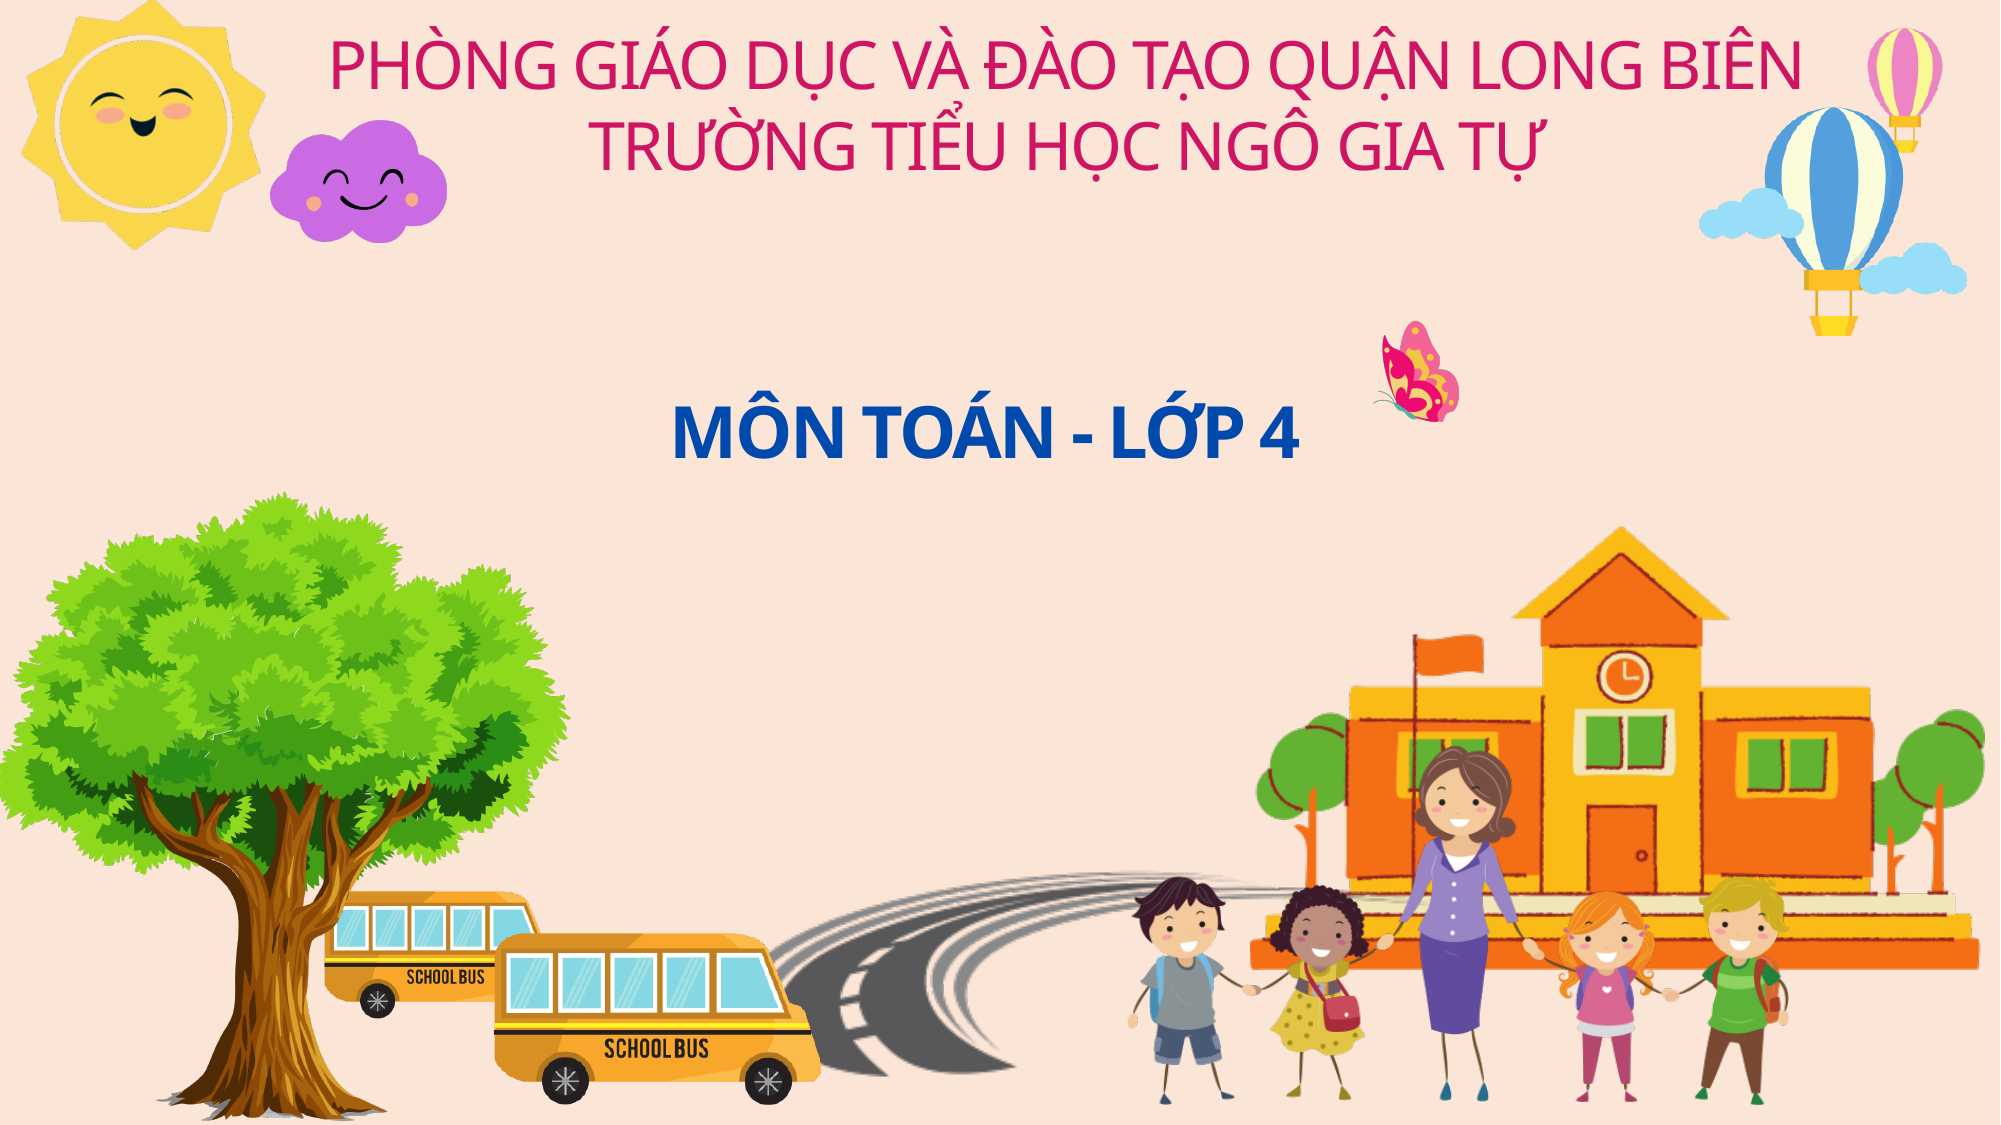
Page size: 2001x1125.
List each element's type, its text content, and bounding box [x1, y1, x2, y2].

text_box MÔN TOÁN - LỚP 4 [446, 437, 1524, 508]
picture [1698, 27, 1967, 336]
text_box PHÒNG GIÁO DỤC VÀ ĐÀO TẠO QUẬN LONG BIÊN TRƯỜNG TIỂU HỌC NGÔ GIA TỰ [274, 76, 1693, 211]
picture [0, 0, 448, 270]
picture [1372, 321, 1459, 422]
picture [0, 491, 1986, 1122]
